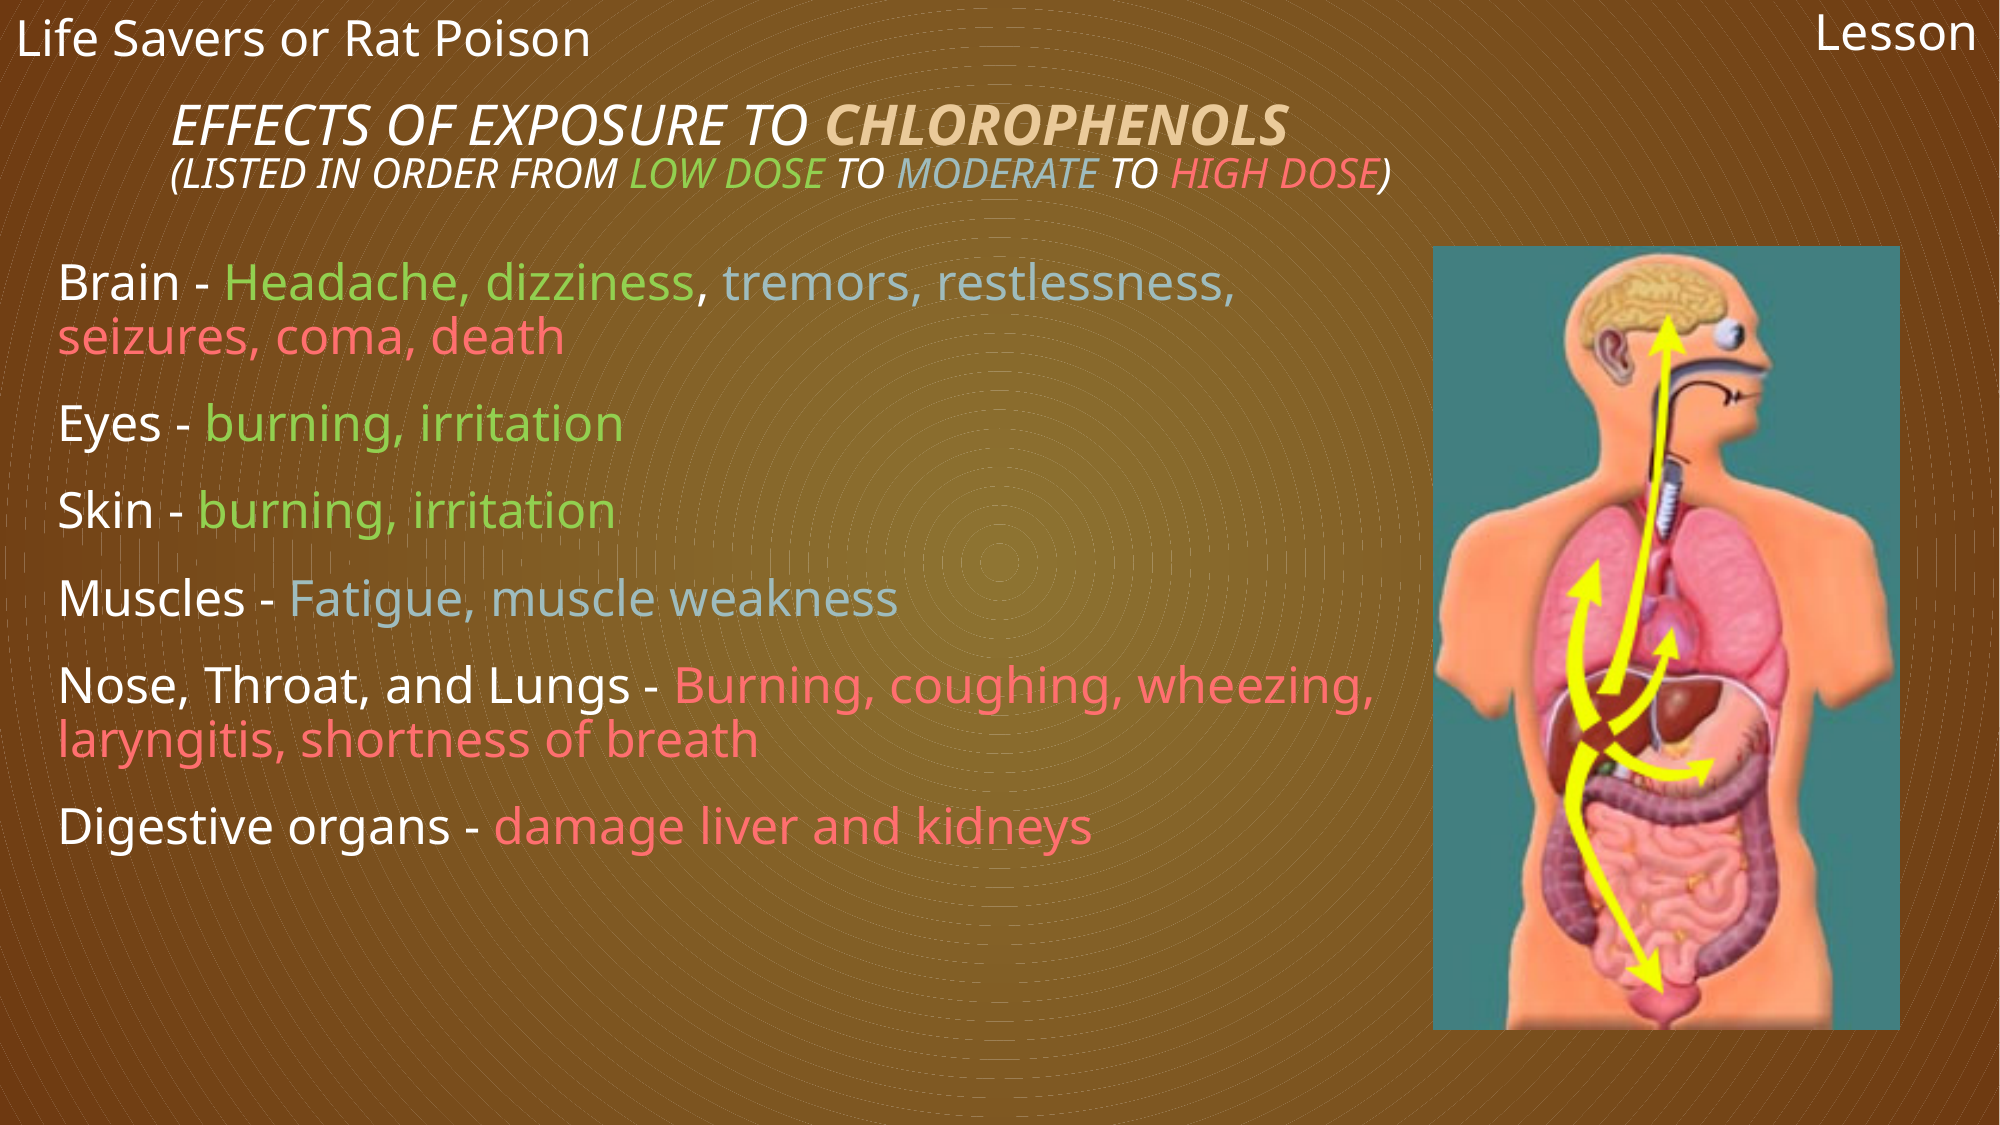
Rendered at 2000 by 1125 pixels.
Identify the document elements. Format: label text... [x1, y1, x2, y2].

text_box Lesson [1799, 0, 2000, 82]
title EFFECTS OF EXPOSURE TO CHLOROPHENOLS (LISTED IN ORDER FROM LOW DOSE TO MODERATE TO HIGH DOSE) [149, 6, 1850, 207]
picture [1433, 246, 1901, 1030]
text_box Life Savers or Rat Poison [0, 5, 663, 88]
text_box Brain - Headache, dizziness, tremors, restlessness, seizures, coma, death Eyes - burning, irritation Skin - burning, irritation Muscles - Fatigue, muscle weakness Nose, Throat, and Lungs - Burning, coughing, wheezing, laryngitis, shortness of breath Digestive organs - damage liver and kidneys [37, 246, 1425, 1100]
